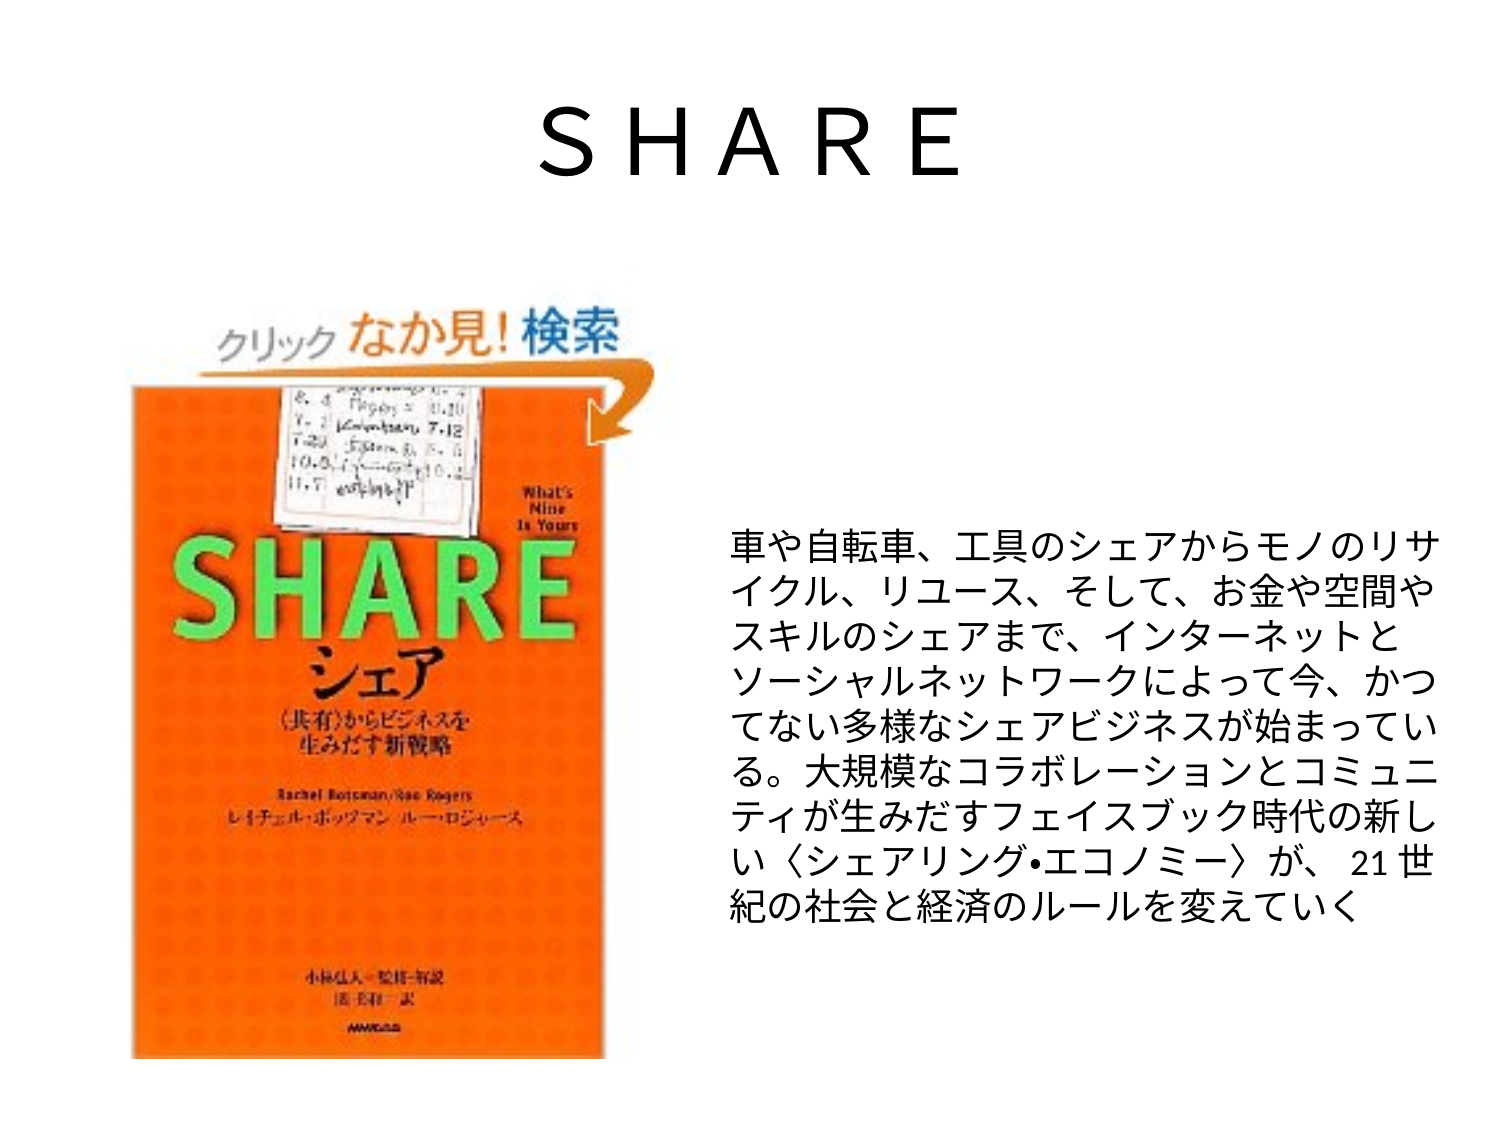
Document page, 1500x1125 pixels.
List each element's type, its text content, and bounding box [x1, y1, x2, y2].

picture [0, 266, 792, 1059]
title ＳＨＡＲＥ [75, 45, 1425, 233]
text_box 車や自転車、工具のシェアからモノのリサイクル、リユース、そして、お金や空間やスキルのシェアまで、インターネットとソーシャルネットワークによって今、かつてない多様なシェアビジネスが始まっている。大規模なコラボレーションとコミュニティが生みだすフェイスブック時代の新しい〈シェアリング・エコノミー〉が、21世紀の社会と経済のルールを変えていく [796, 515, 1465, 936]
